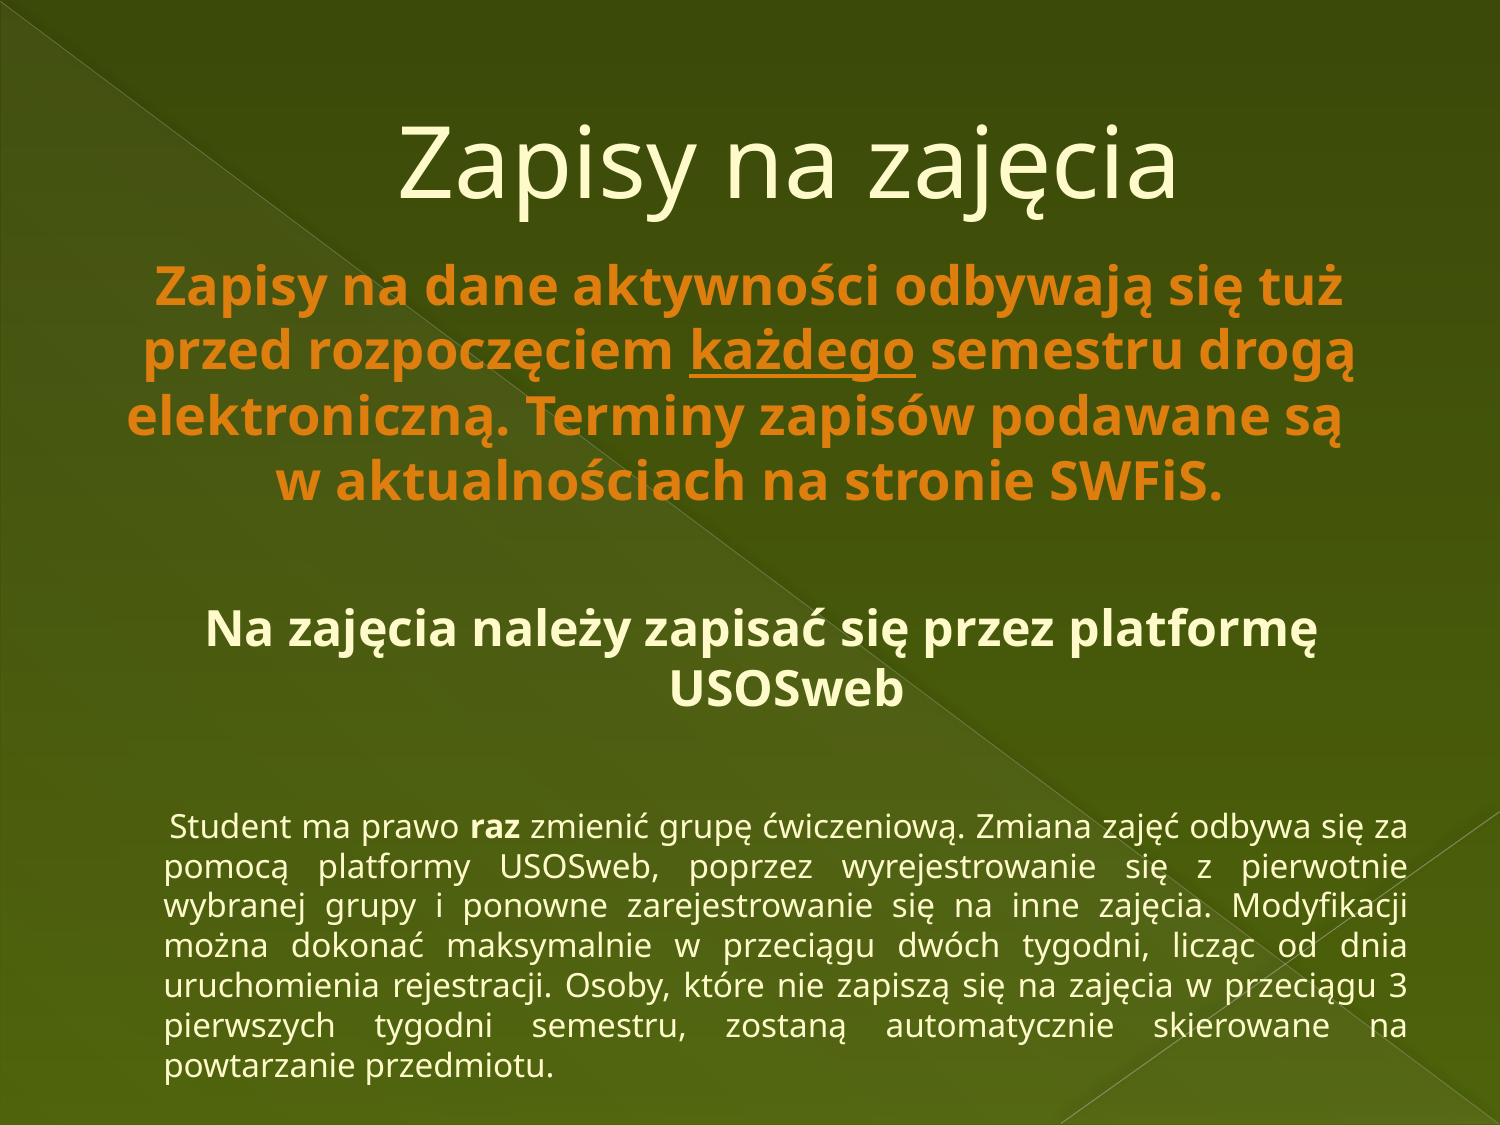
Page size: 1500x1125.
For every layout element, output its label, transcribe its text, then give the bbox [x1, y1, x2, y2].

list Zapisy na dane aktywności odbywają się tuż przed rozpoczęciem każdego semestru drogą elektroniczną. Terminy zapisów podawane są w aktualnościach na stronie SWFiS. Na zajęcia należy zapisać się przez platformę USOSweb Student ma prawo raz zmienić grupę ćwiczeniową. Zmiana zajęć odbywa się za pomocą platformy USOSweb, poprzez wyrejestrowanie się z pierwotnie wybranej grupy i ponowne zarejestrowanie się na inne zajęcia. Modyfikacji można dokonać maksymalnie w przeciągu dwóch tygodni, licząc od dnia uruchomienia rejestracji. Osoby, które nie zapiszą się na zajęcia w przeciągu 3 pierwszych tygodni semestru, zostaną automatycznie skierowane na powtarzanie przedmiotu. [75, 243, 1425, 1106]
title Zapisy na zajęcia [75, 43, 1425, 243]
